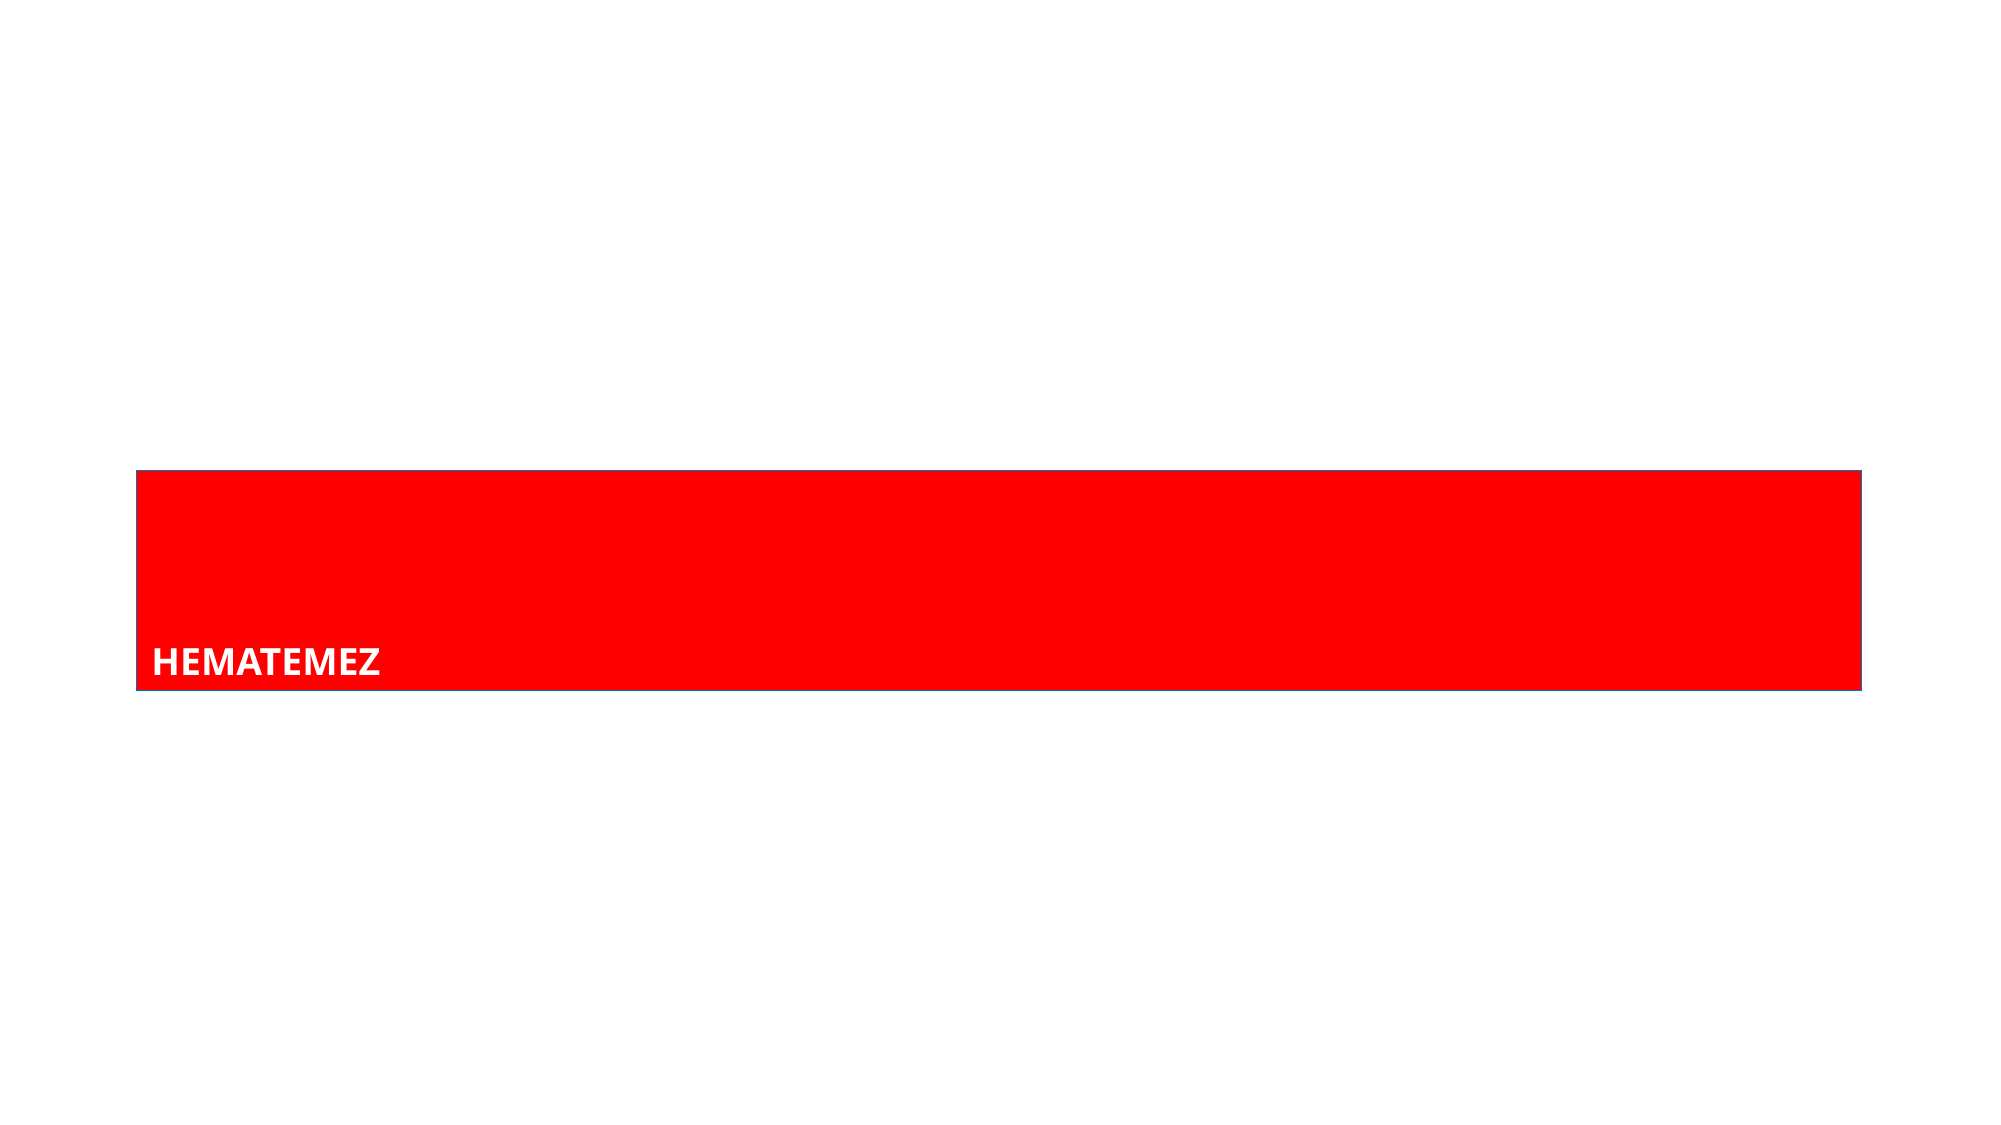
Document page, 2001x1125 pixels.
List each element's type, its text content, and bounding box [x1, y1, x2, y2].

title HEMATEMEZ [136, 470, 1862, 691]
